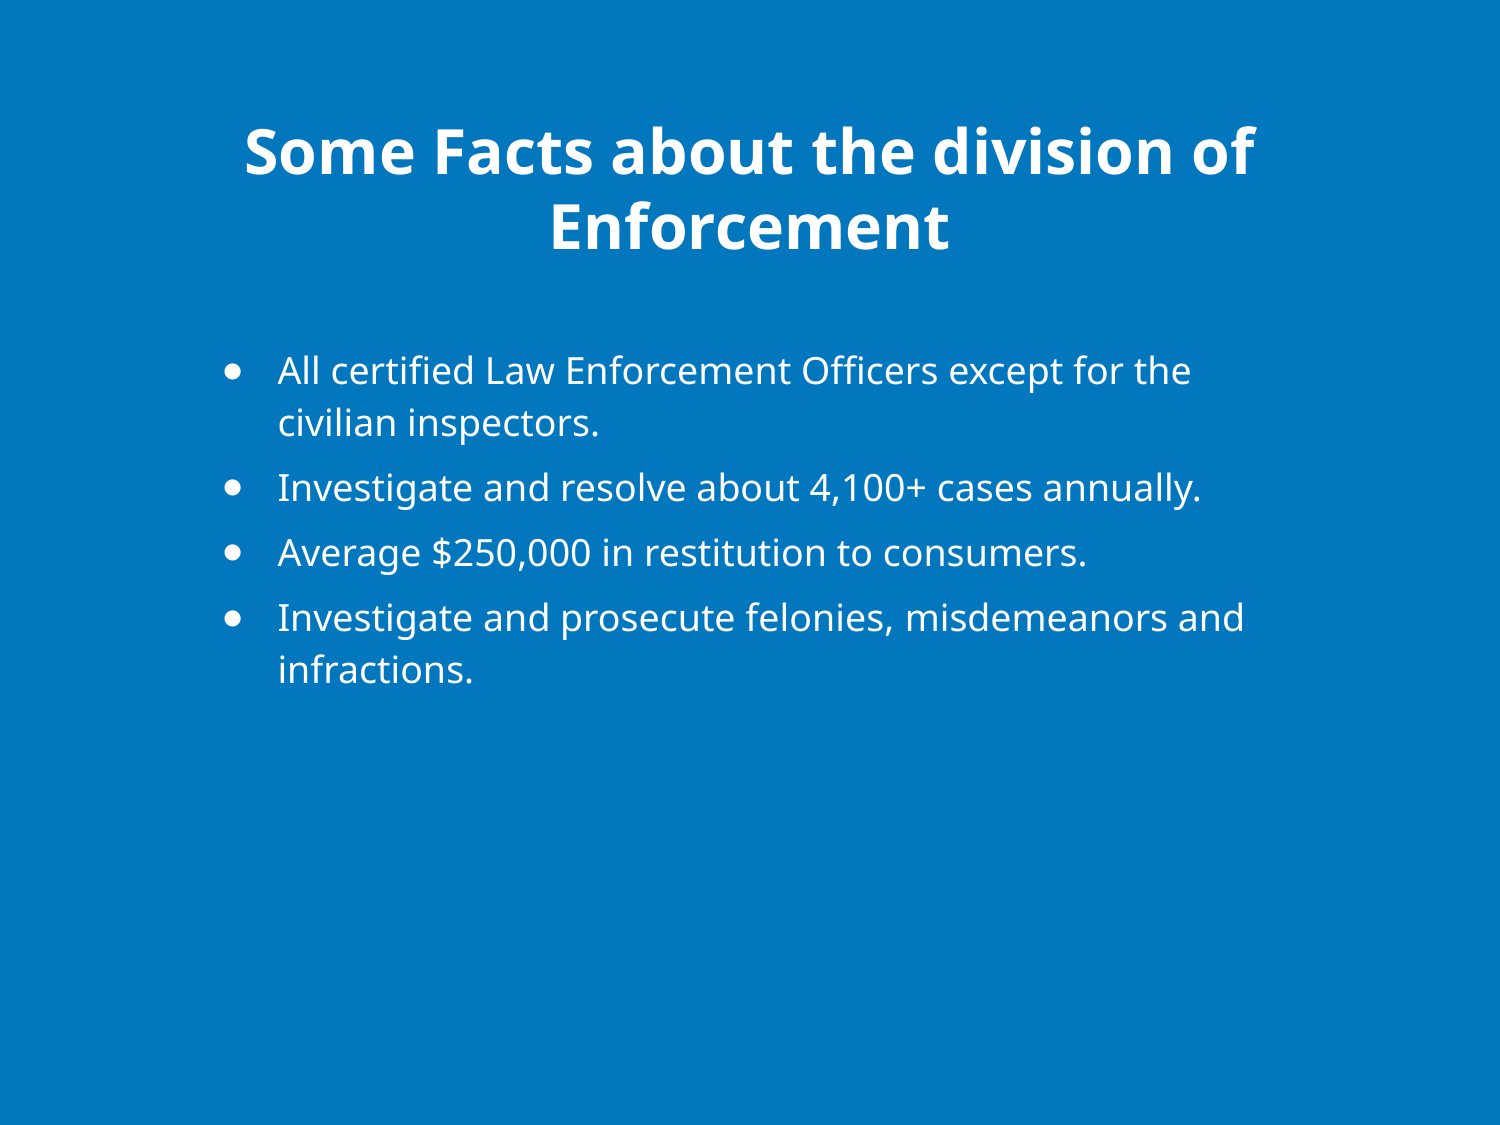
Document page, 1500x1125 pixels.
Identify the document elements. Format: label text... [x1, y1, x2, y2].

list All certified Law Enforcement Officers except for the civilian inspectors. Investigate and resolve about 4,100+ cases annually. Average $250,000 in restitution to consumers. Investigate and prosecute felonies, misdemeanors and infractions. [206, 332, 1294, 1046]
title Some Facts about the division of Enforcement [206, 93, 1294, 282]
